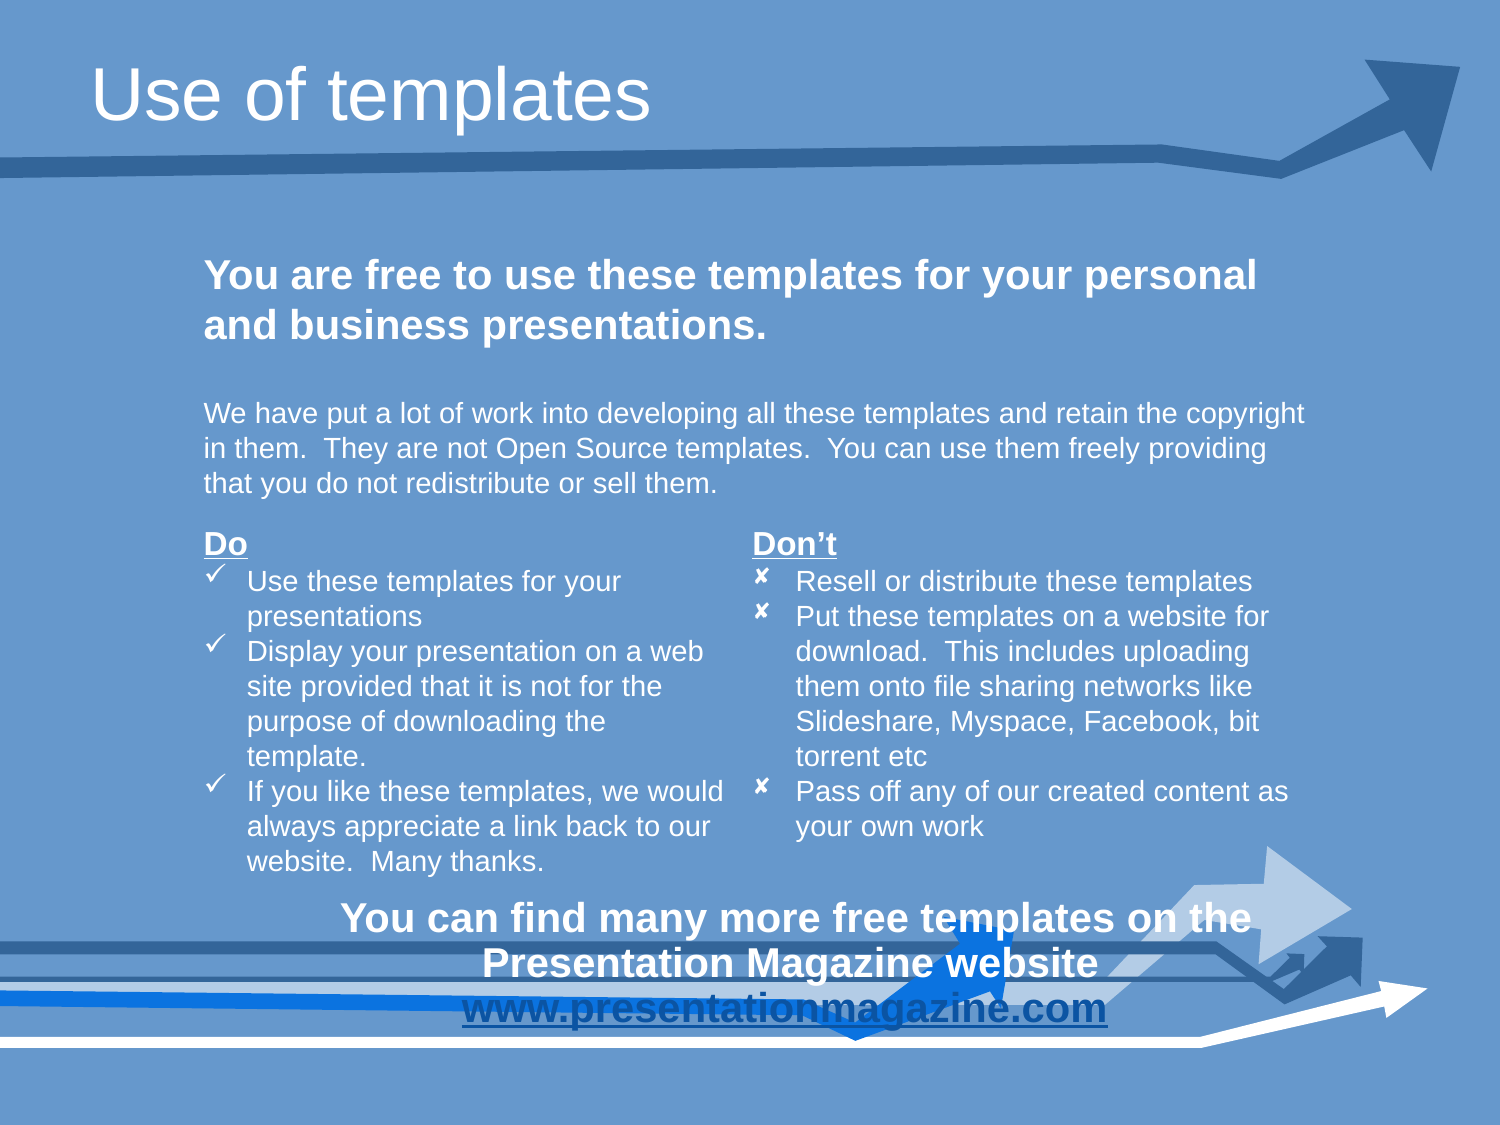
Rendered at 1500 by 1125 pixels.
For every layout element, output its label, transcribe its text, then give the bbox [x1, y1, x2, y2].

text_box Do Use these templates for your presentations Display your presentation on a web site provided that it is not for the purpose of downloading the template. If you like these templates, we would always appreciate a link back to our website. Many thanks. [188, 515, 749, 889]
text_box You can find many more free templates on the Presentation Magazine website www.presentationmagazine.com [171, 889, 1347, 1040]
title Use of templates [75, 42, 1436, 138]
text_box We have put a lot of work into developing all these templates and retain the copyright in them. They are not Open Source templates. You can use them freely providing that you do not redistribute or sell them. [188, 387, 1325, 507]
text_box You are free to use these templates for your personal and business presentations. [188, 240, 1329, 355]
text_box Don’t Resell or distribute these templates Put these templates on a website for download. This includes uploading them onto file sharing networks like Slideshare, Myspace, Facebook, bit torrent etc Pass off any of our created content as your own work [737, 515, 1335, 850]
text_box [88, 208, 1436, 1083]
